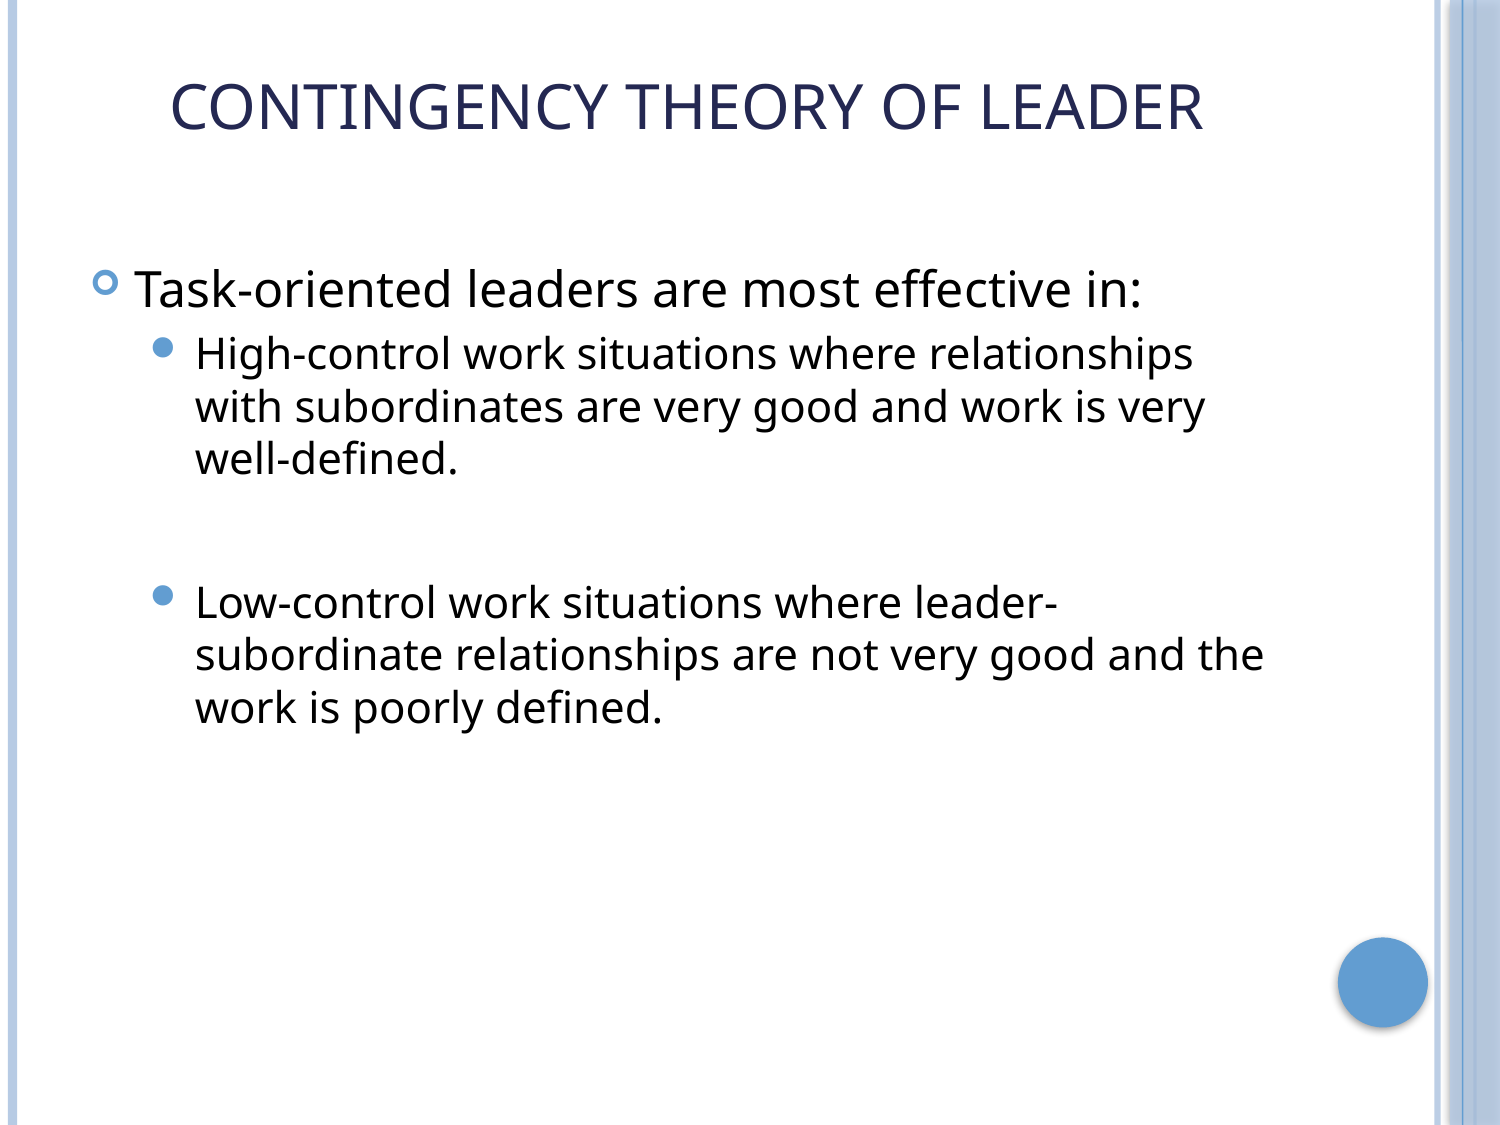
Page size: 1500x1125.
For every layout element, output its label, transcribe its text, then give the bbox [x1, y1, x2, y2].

list Task-oriented leaders are most effective in: High-control work situations where relationships with subordinates are very good and work is very well-defined. Low-control work situations where leader-subordinate relationships are not very good and the work is poorly defined. [75, 249, 1300, 1112]
title Contingency theory of Leader [75, 45, 1300, 150]
